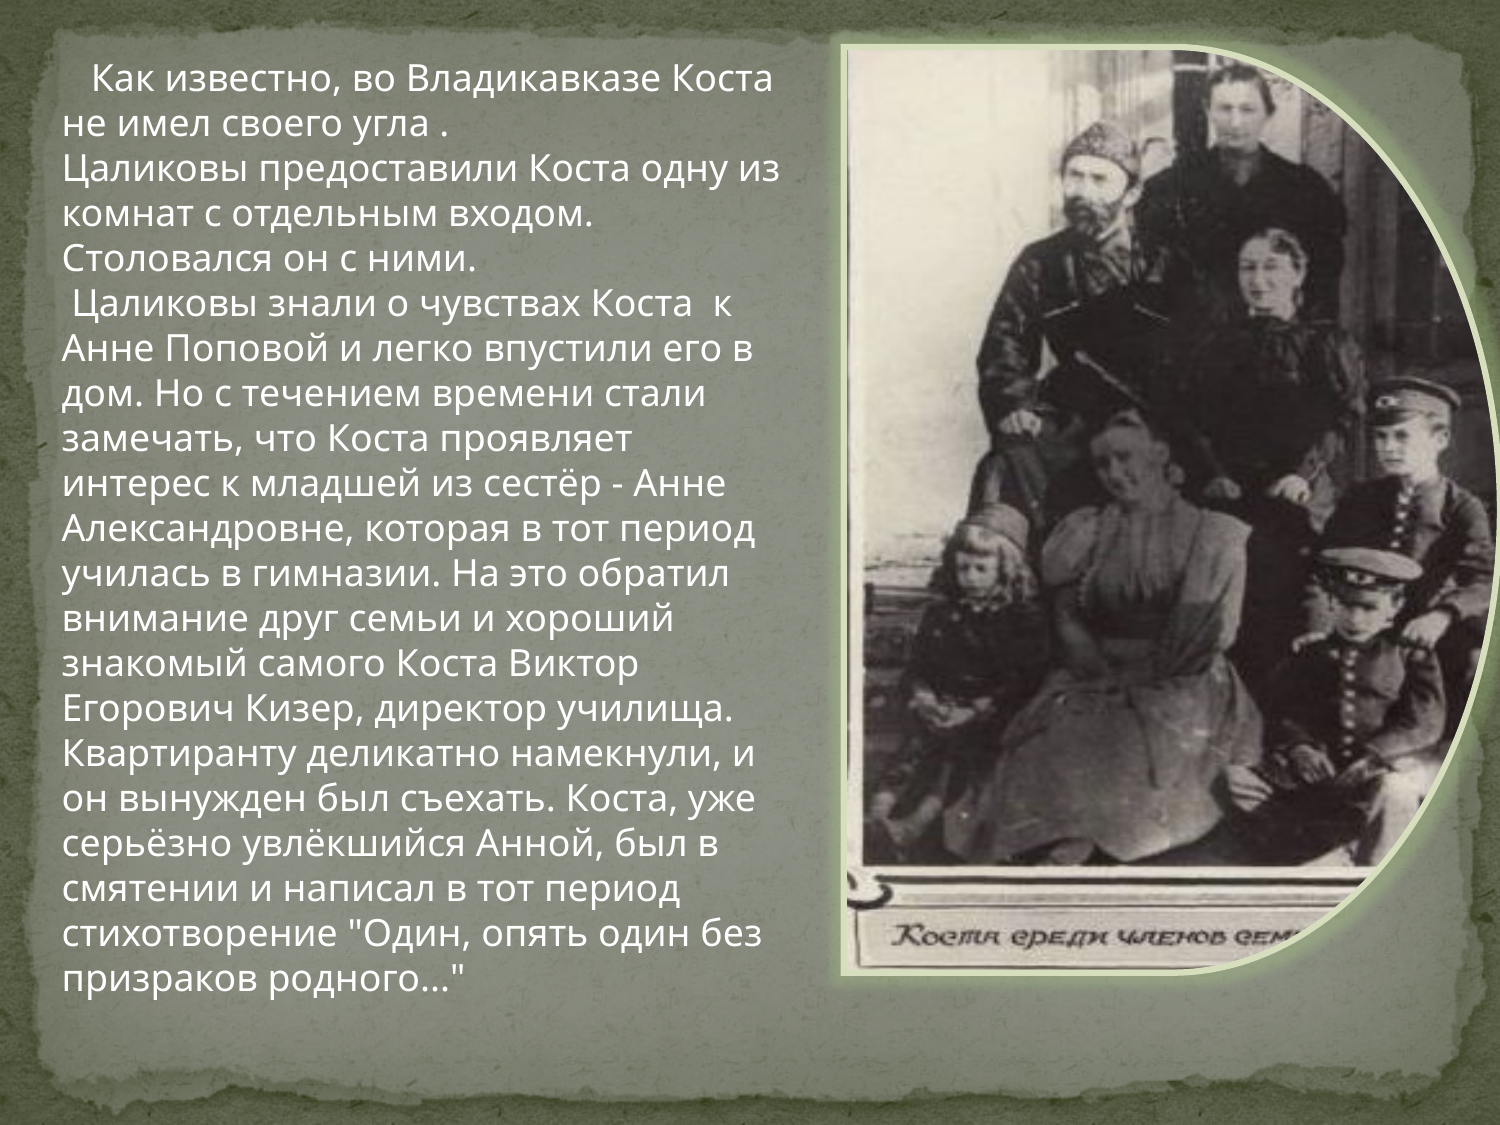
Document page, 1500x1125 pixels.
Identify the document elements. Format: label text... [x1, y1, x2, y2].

text_box Как известно, во Владикавказе Коста не имел своего угла . Цаликовы предоставили Коста одну из комнат с отдельным входом. Столовался он с ними. Цаликовы знали о чувствах Коста к Анне Поповой и легко впустили его в дом. Но с течением времени стали замечать, что Коста проявляет интерес к младшей из сестёр - Анне Александровне, которая в тот период училась в гимназии. На это обратил внимание друг семьи и хороший знакомый самого Коста Виктор Егорович Кизер, директор училища. Квартиранту деликатно намекнули, и он вынужден был съехать. Коста, уже серьёзно увлёкшийся Анной, был в смятении и написал в тот период стихотворение "Один, опять один без призраков родного..." [46, 46, 797, 1007]
picture [845, 47, 1500, 973]
